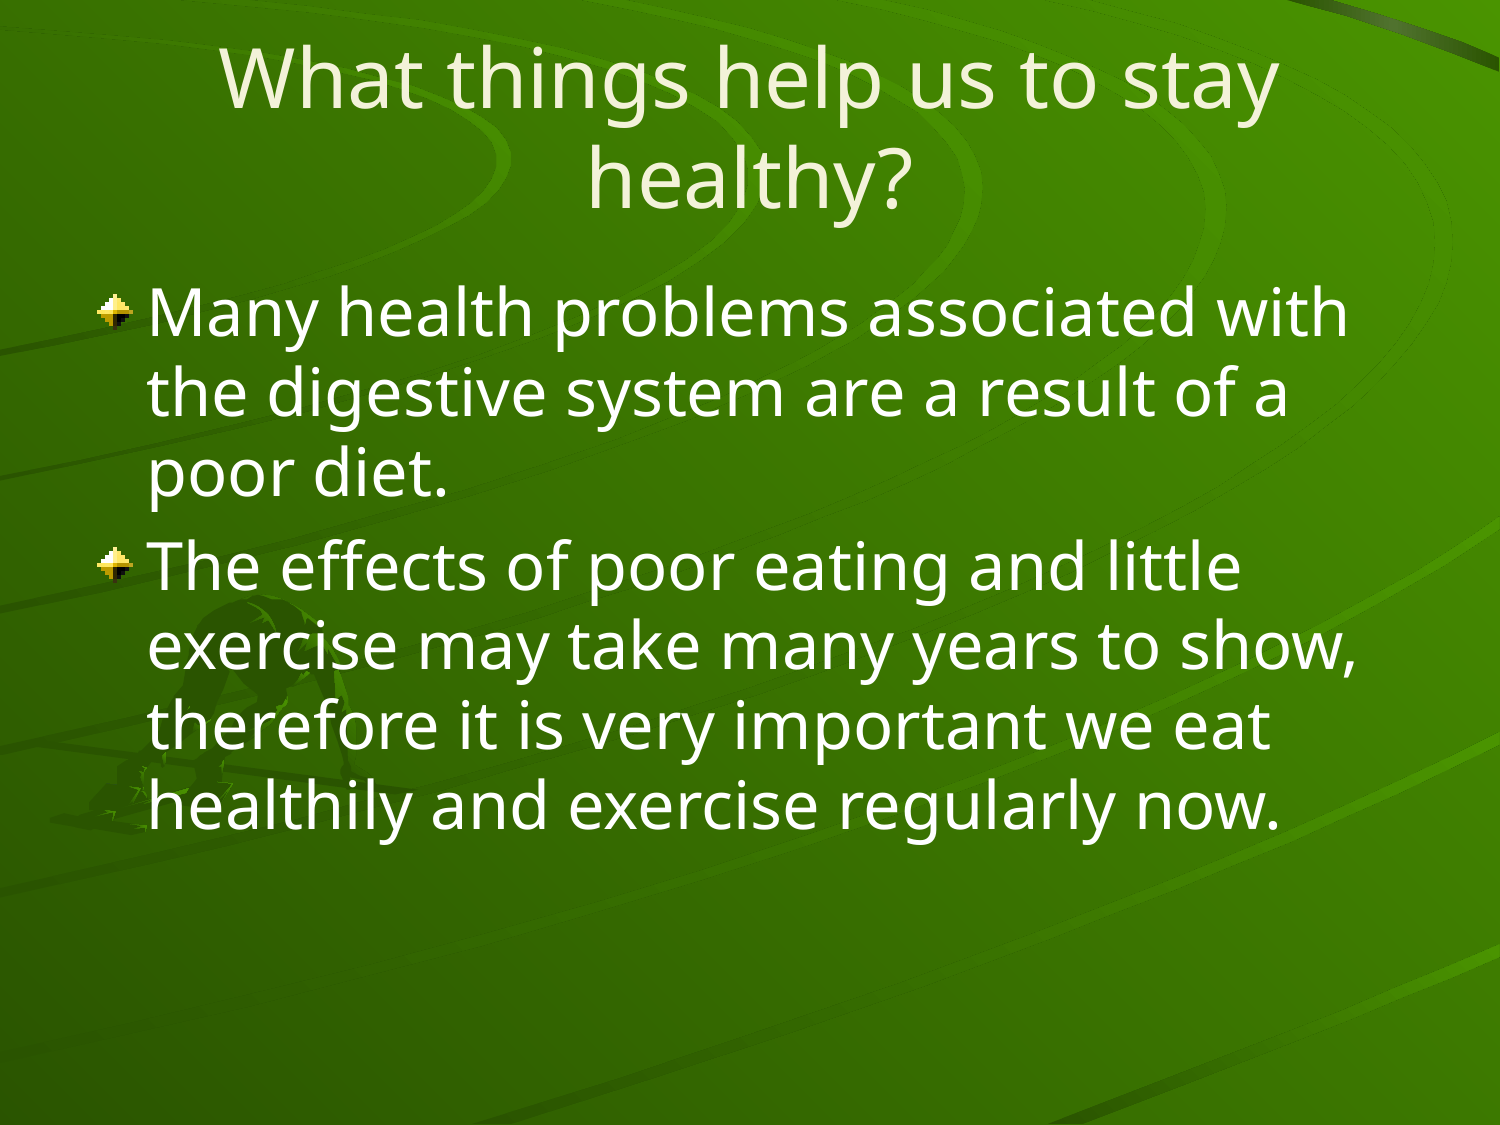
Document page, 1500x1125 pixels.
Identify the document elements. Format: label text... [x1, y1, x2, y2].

title What things help us to stay healthy? [75, 26, 1425, 233]
picture [90, 286, 137, 334]
list Many health problems associated with the digestive system are a result of a poor diet. The effects of poor eating and little exercise may take many years to show, therefore it is very important we eat healthily and exercise regularly now. [75, 262, 1425, 1006]
picture [90, 539, 137, 587]
